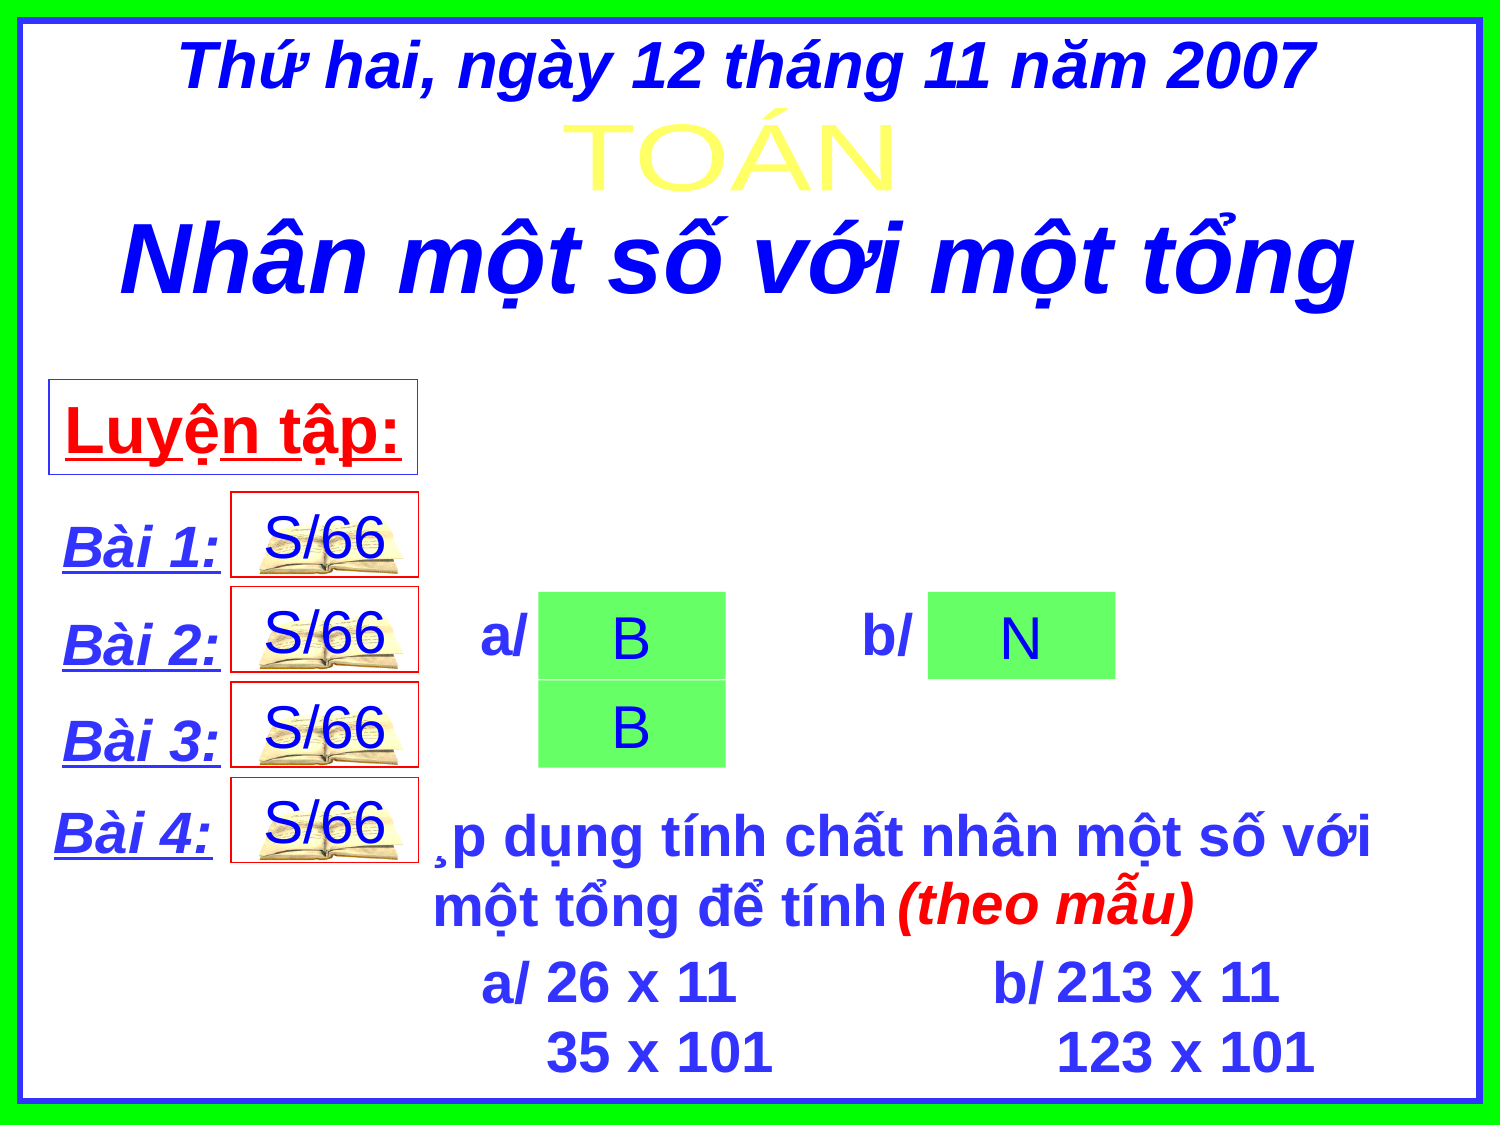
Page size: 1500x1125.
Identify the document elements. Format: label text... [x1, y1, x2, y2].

text_box Luyện tập: [48, 379, 418, 475]
text_box a/ [466, 937, 556, 1023]
text_box Bài 3: [46, 695, 237, 781]
text_box Thứ hai, ngày 12 tháng 11 năm 2007 [56, 14, 1436, 110]
text_box S/66 [231, 680, 419, 768]
text_box S/66 [231, 585, 419, 673]
text_box [20, 20, 1480, 1102]
text_box B [538, 680, 726, 768]
text_box B [538, 591, 726, 680]
text_box Bài 4: [36, 788, 247, 873]
text_box 26 x 11 35 x 101 [531, 936, 873, 1092]
text_box (theo mẫu) [882, 858, 1234, 944]
text_box Bài 2: [43, 600, 241, 755]
text_box S/66 [231, 776, 419, 864]
text_box ¸p dụng tính chất nhân một số với một tổng để tính [417, 790, 1410, 946]
text_box N [927, 591, 1116, 680]
text_box a/ [456, 589, 553, 675]
text_box Bài 1: [43, 502, 241, 600]
text_box 213 x 11 123 x 101 [1042, 936, 1418, 1092]
text_box b/ [839, 589, 936, 675]
text_box b/ [978, 937, 1067, 1023]
text_box S/66 [231, 490, 419, 578]
text_box Nhân một số với một tổng [70, 186, 1408, 321]
